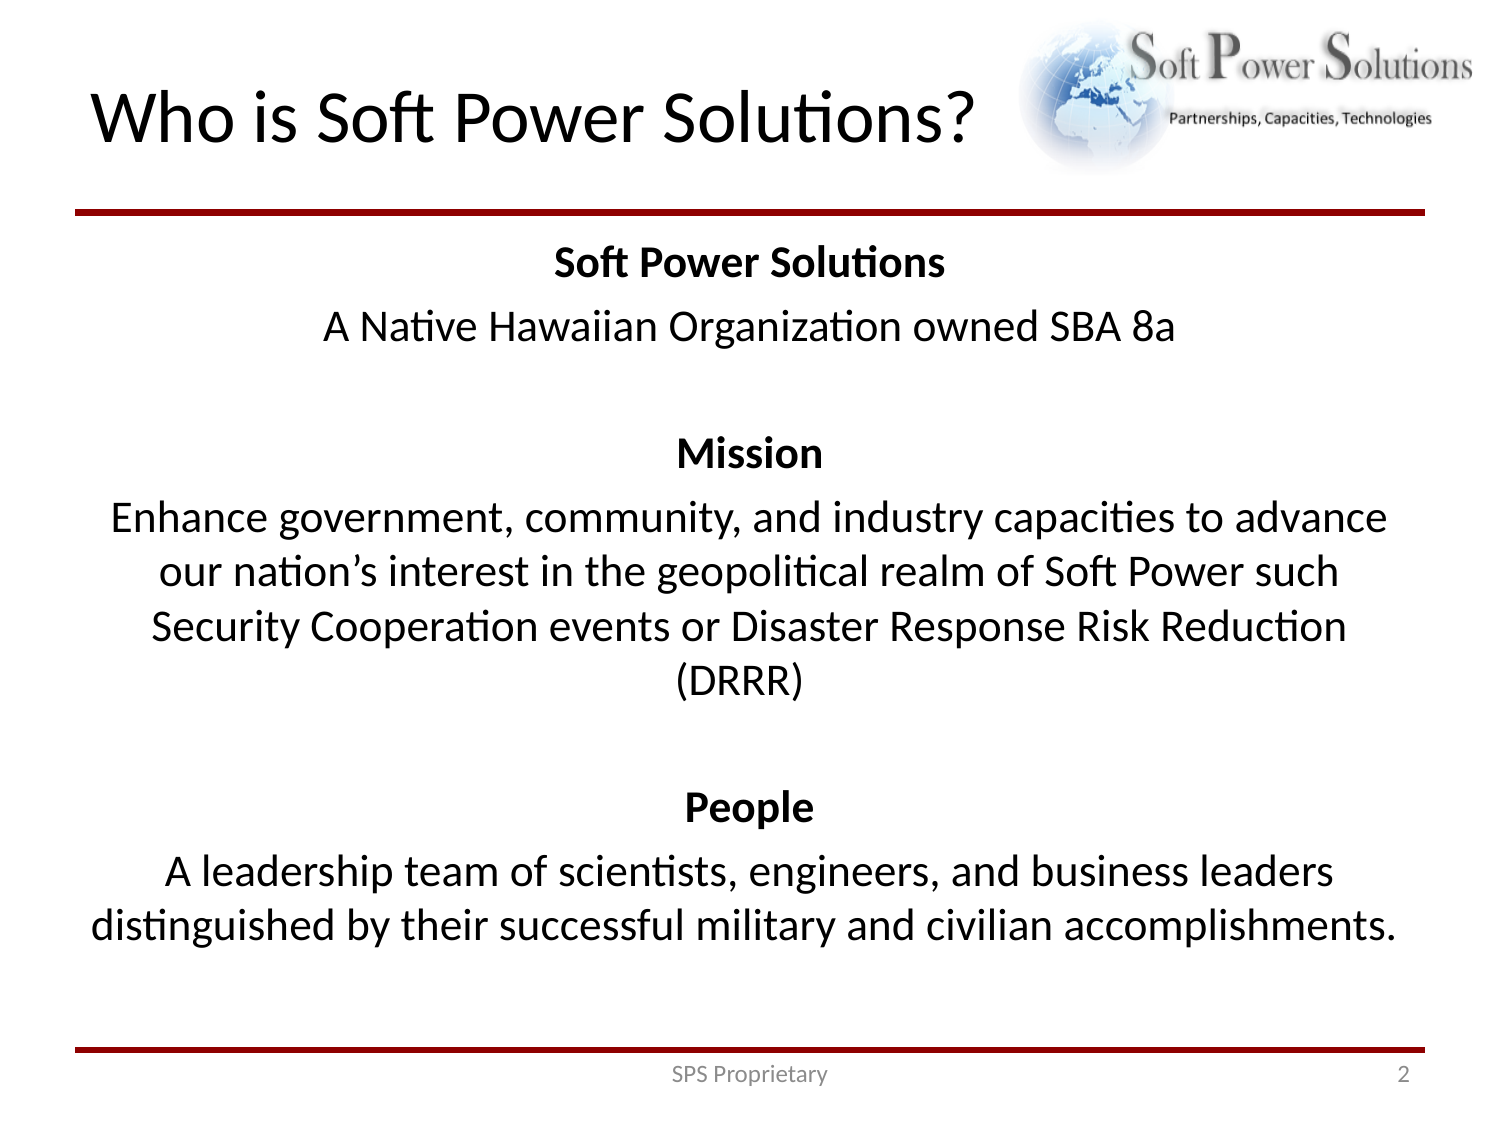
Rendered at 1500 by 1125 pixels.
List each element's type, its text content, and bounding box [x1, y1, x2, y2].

footer SPS Proprietary [512, 1042, 988, 1103]
title Who is Soft Power Solutions? [75, 12, 1004, 213]
slide_number 2 [1074, 1042, 1425, 1103]
picture [1004, 14, 1488, 188]
list Soft Power Solutions A Native Hawaiian Organization owned SBA 8a Mission Enhance government, community, and industry capacities to advance our nation’s interest in the geopolitical realm of Soft Power such Security Cooperation events or Disaster Response Risk Reduction (DRRR) People A leadership team of scientists, engineers, and business leaders distinguished by their successful military and civilian accomplishments. [73, 223, 1427, 995]
